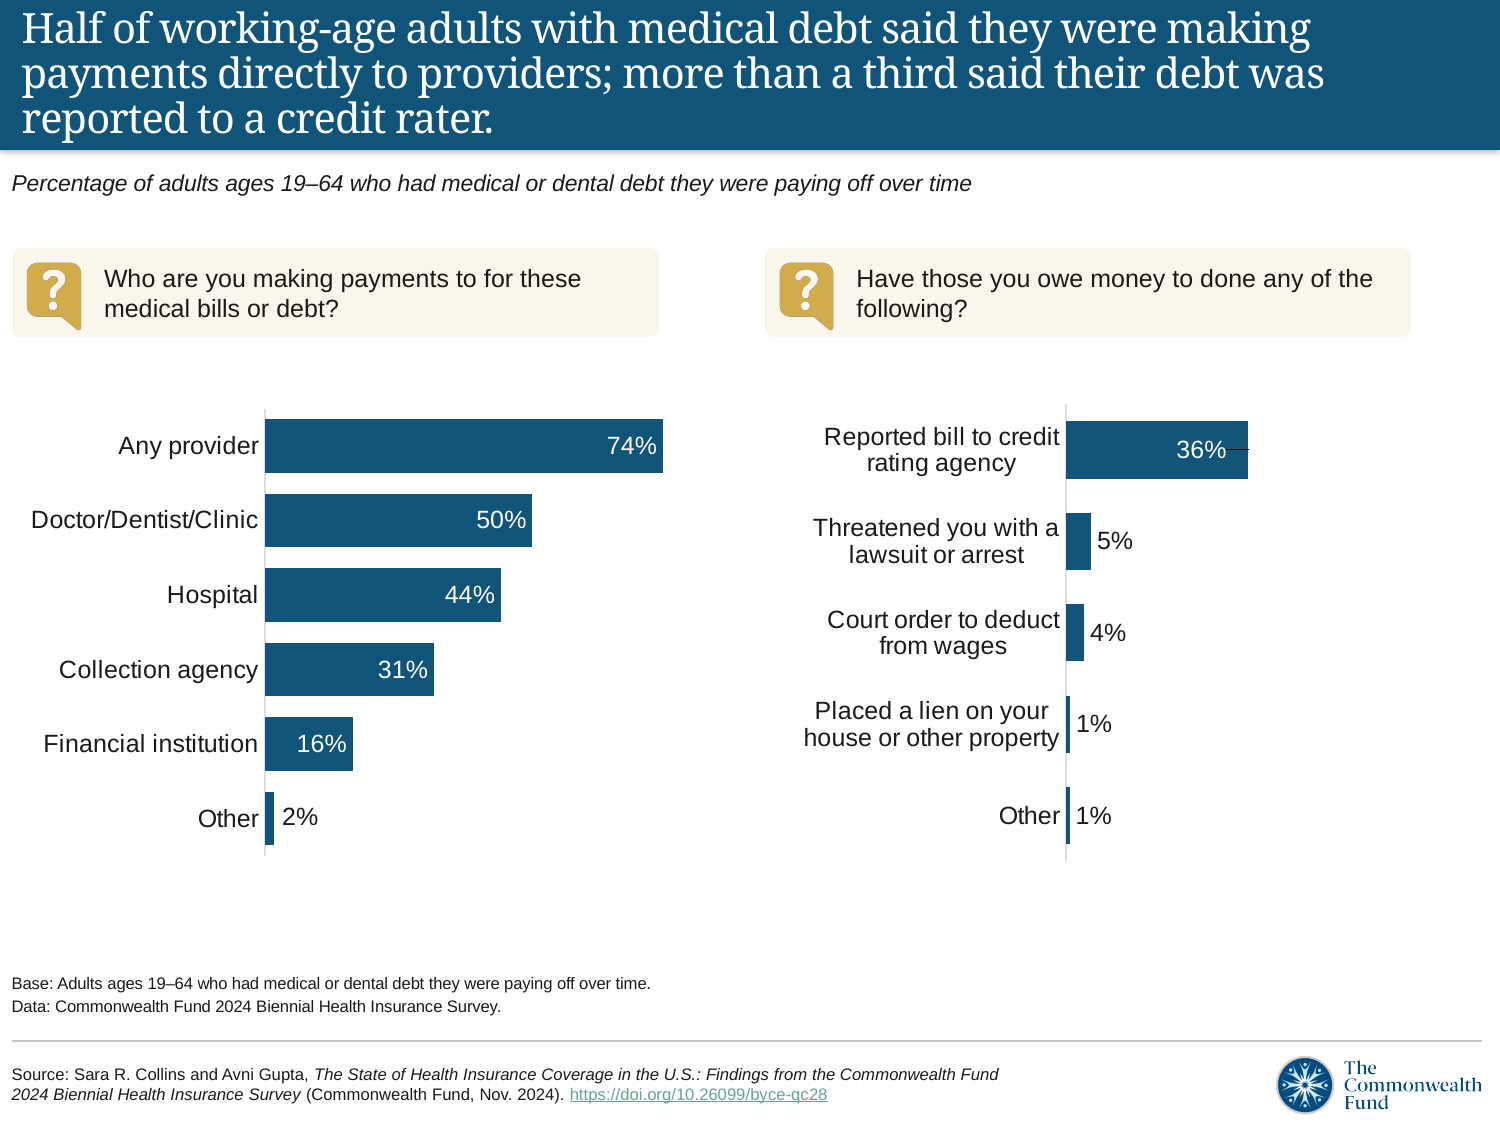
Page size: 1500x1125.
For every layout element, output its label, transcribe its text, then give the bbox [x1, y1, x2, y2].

chart [779, 355, 1493, 864]
picture [771, 261, 841, 331]
text_box Have those you owe money to done any of the following? [763, 247, 1412, 338]
title Half of working-age adults with medical debt said they were making payments directly to providers; more than a third said their debt was reported to a credit rater. [21, 7, 1492, 144]
list Percentage of adults ages 19–64 who had medical or dental debt they were paying off over time [11, 161, 1482, 203]
text_box Who are you making payments to for these medical bills or debt? [11, 247, 660, 338]
picture [1271, 1049, 1489, 1118]
list Base: Adults ages 19–64 who had medical or dental debt they were paying off over time. Data: Commonwealth Fund 2024 Biennial Health Insurance Survey. [11, 941, 1482, 1016]
picture [19, 261, 89, 331]
chart [11, 349, 724, 858]
